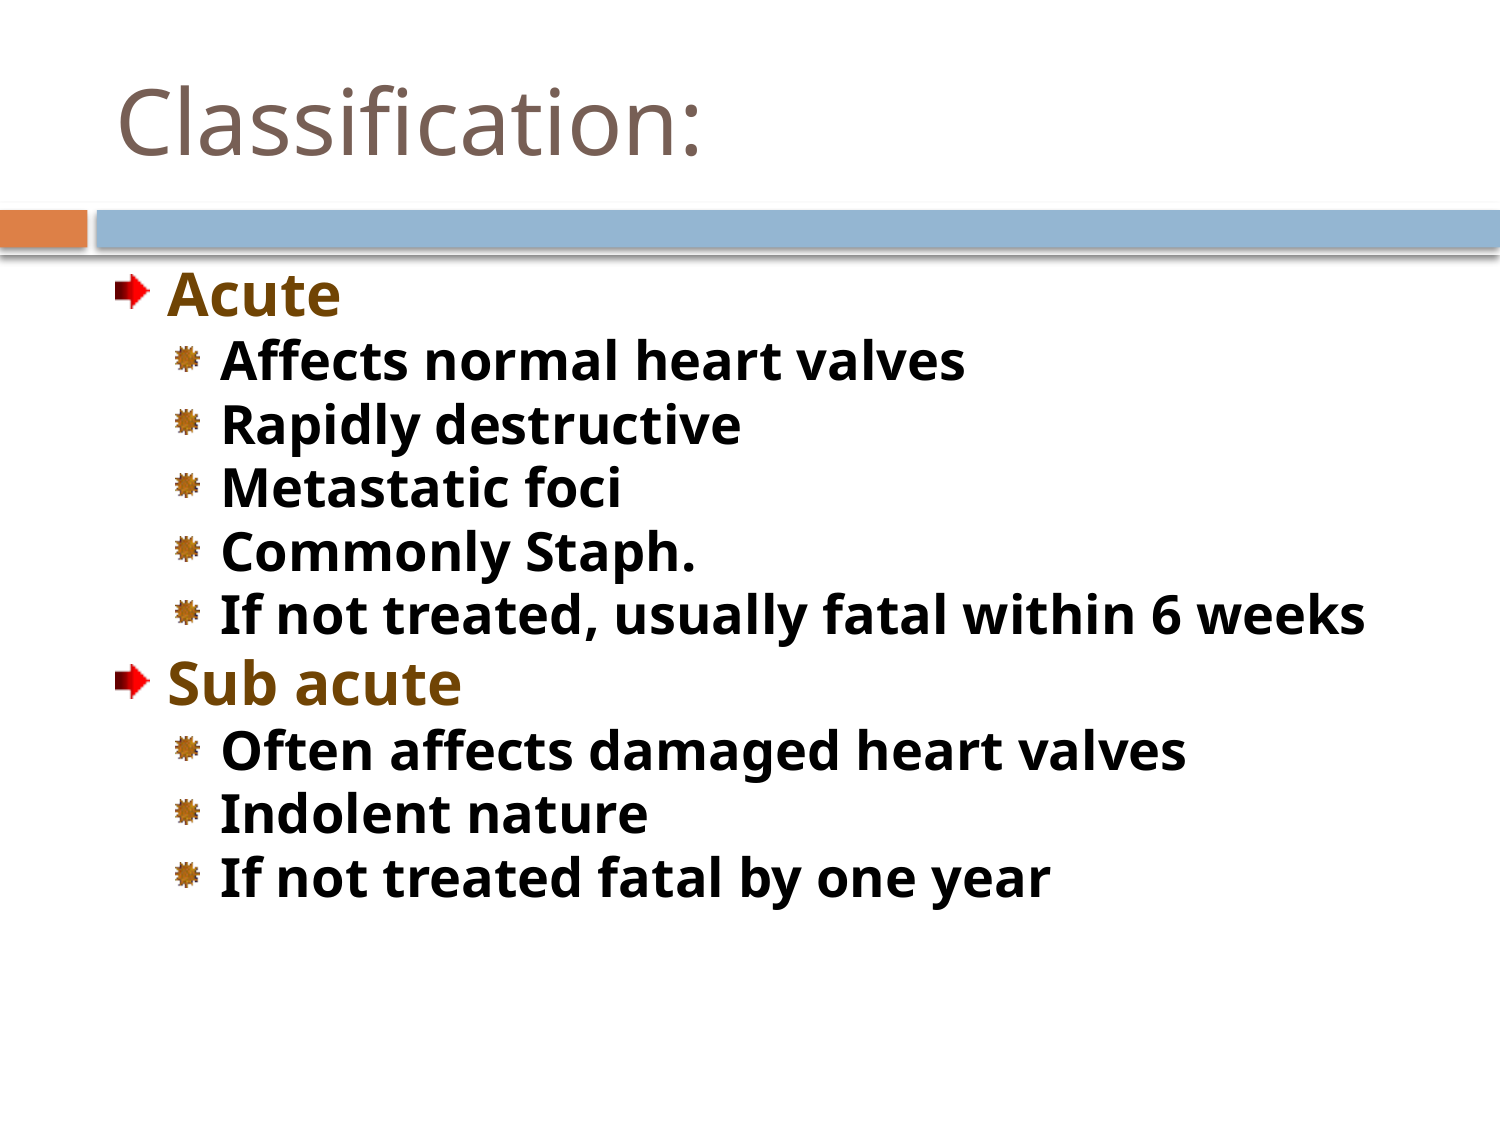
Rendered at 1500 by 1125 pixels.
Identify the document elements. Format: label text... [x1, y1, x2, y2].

list Acute Affects normal heart valves Rapidly destructive Metastatic foci Commonly Staph. If not treated, usually fatal within 6 weeks Sub acute Often affects damaged heart valves Indolent nature If not treated fatal by one year [100, 262, 1438, 1000]
picture [115, 664, 150, 699]
picture [175, 862, 200, 888]
picture [175, 346, 200, 372]
picture [175, 473, 200, 498]
picture [175, 536, 200, 562]
title Classification: [100, 37, 1438, 200]
picture [175, 409, 200, 435]
picture [175, 799, 200, 825]
picture [175, 600, 200, 625]
picture [115, 274, 150, 309]
picture [175, 736, 200, 761]
